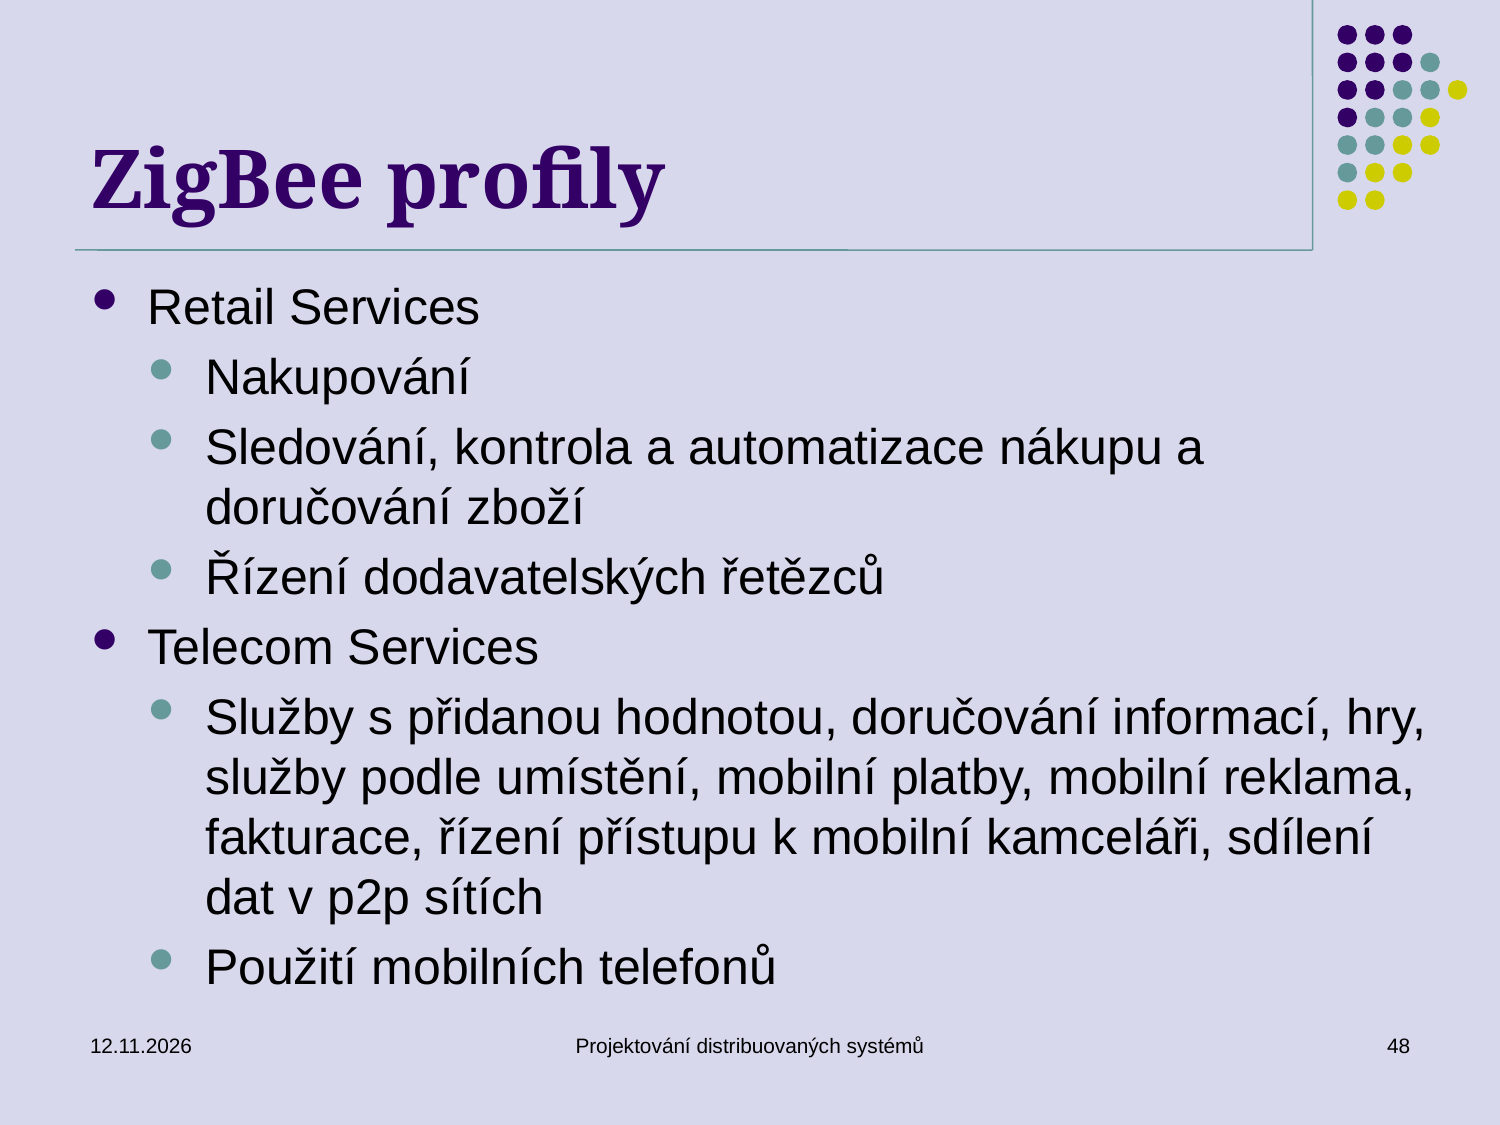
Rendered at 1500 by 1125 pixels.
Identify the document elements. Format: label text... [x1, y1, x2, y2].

footer Projektování distribuovaných systémů [512, 1025, 988, 1100]
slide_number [75, 1025, 425, 1100]
slide_number 48 [1074, 1025, 1425, 1100]
list Retail Services Nakupování Sledování, kontrola a automatizace nákupu a doručování zboží Řízení dodavatelských řetězců Telecom Services Služby s přidanou hodnotou, doručování informací, hry, služby podle umístění, mobilní platby, mobilní reklama, fakturace, řízení přístupu k mobilní kamceláři, sdílení dat v p2p sítích Použití mobilních telefonů [76, 267, 1461, 991]
title ZigBee profily [75, 20, 1313, 233]
